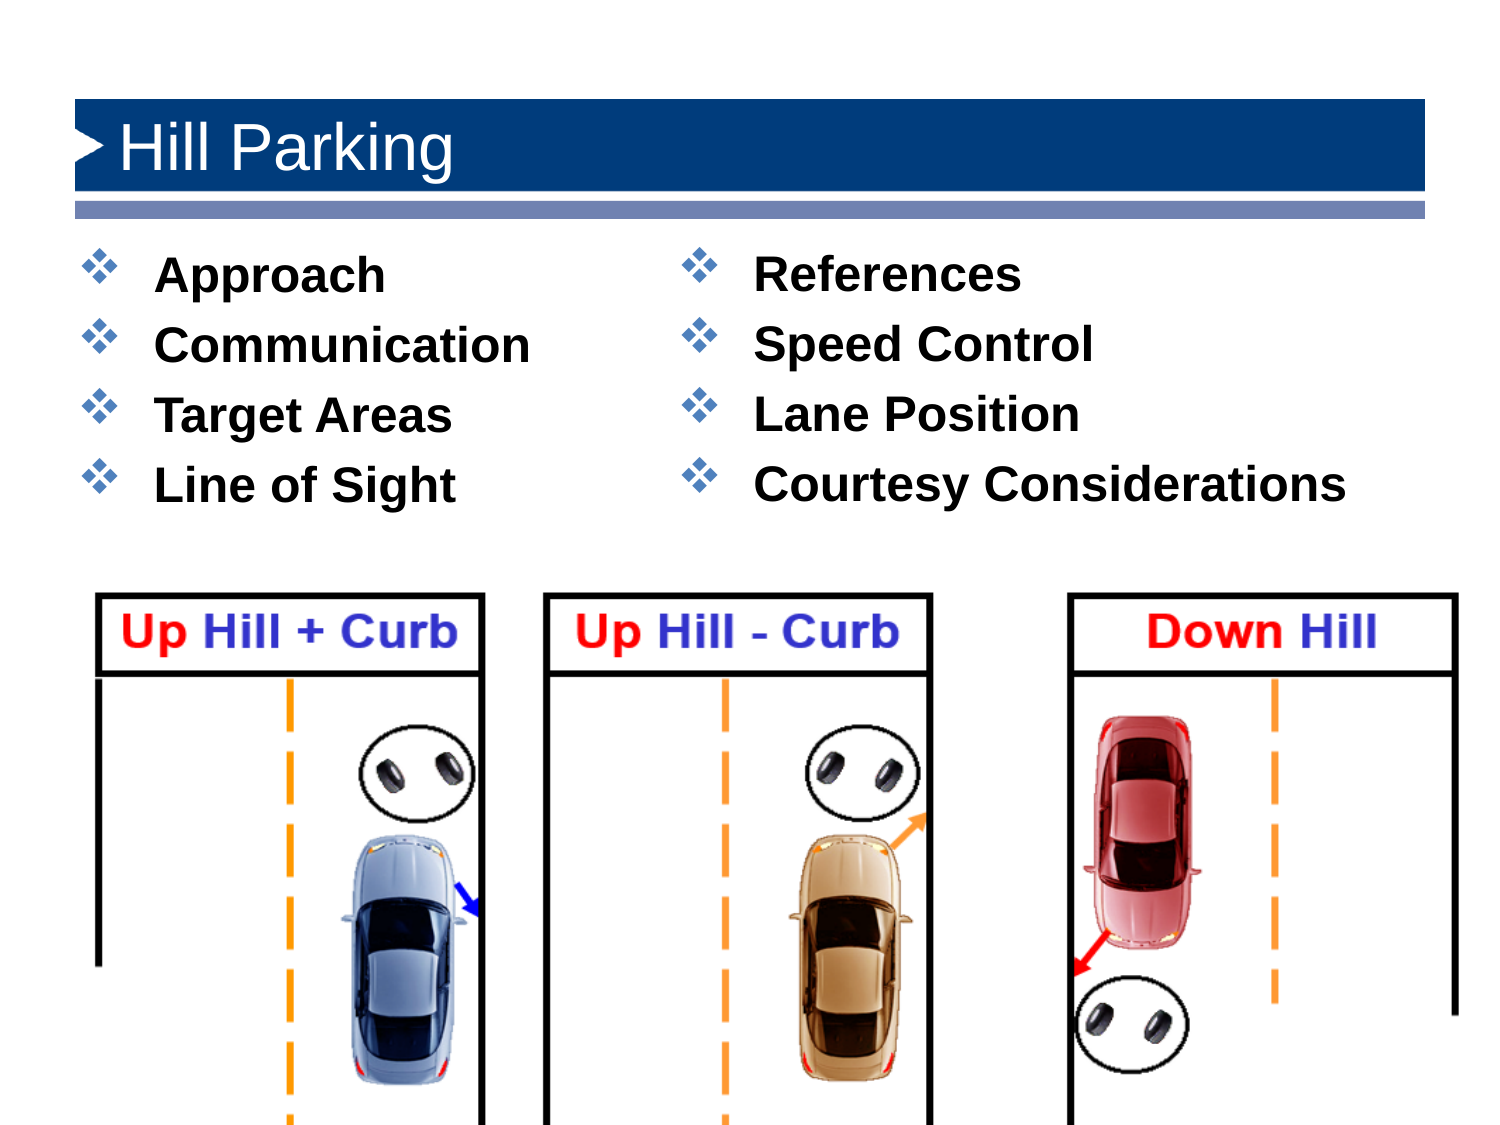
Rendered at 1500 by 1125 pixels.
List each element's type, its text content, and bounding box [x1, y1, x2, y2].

picture [0, 537, 1500, 1125]
text_box References Speed Control Lane Position Courtesy Considerations [662, 234, 1450, 520]
title Hill Parking [75, 50, 1425, 238]
text_box Approach Communication Target Areas Line of Sight [62, 235, 638, 535]
